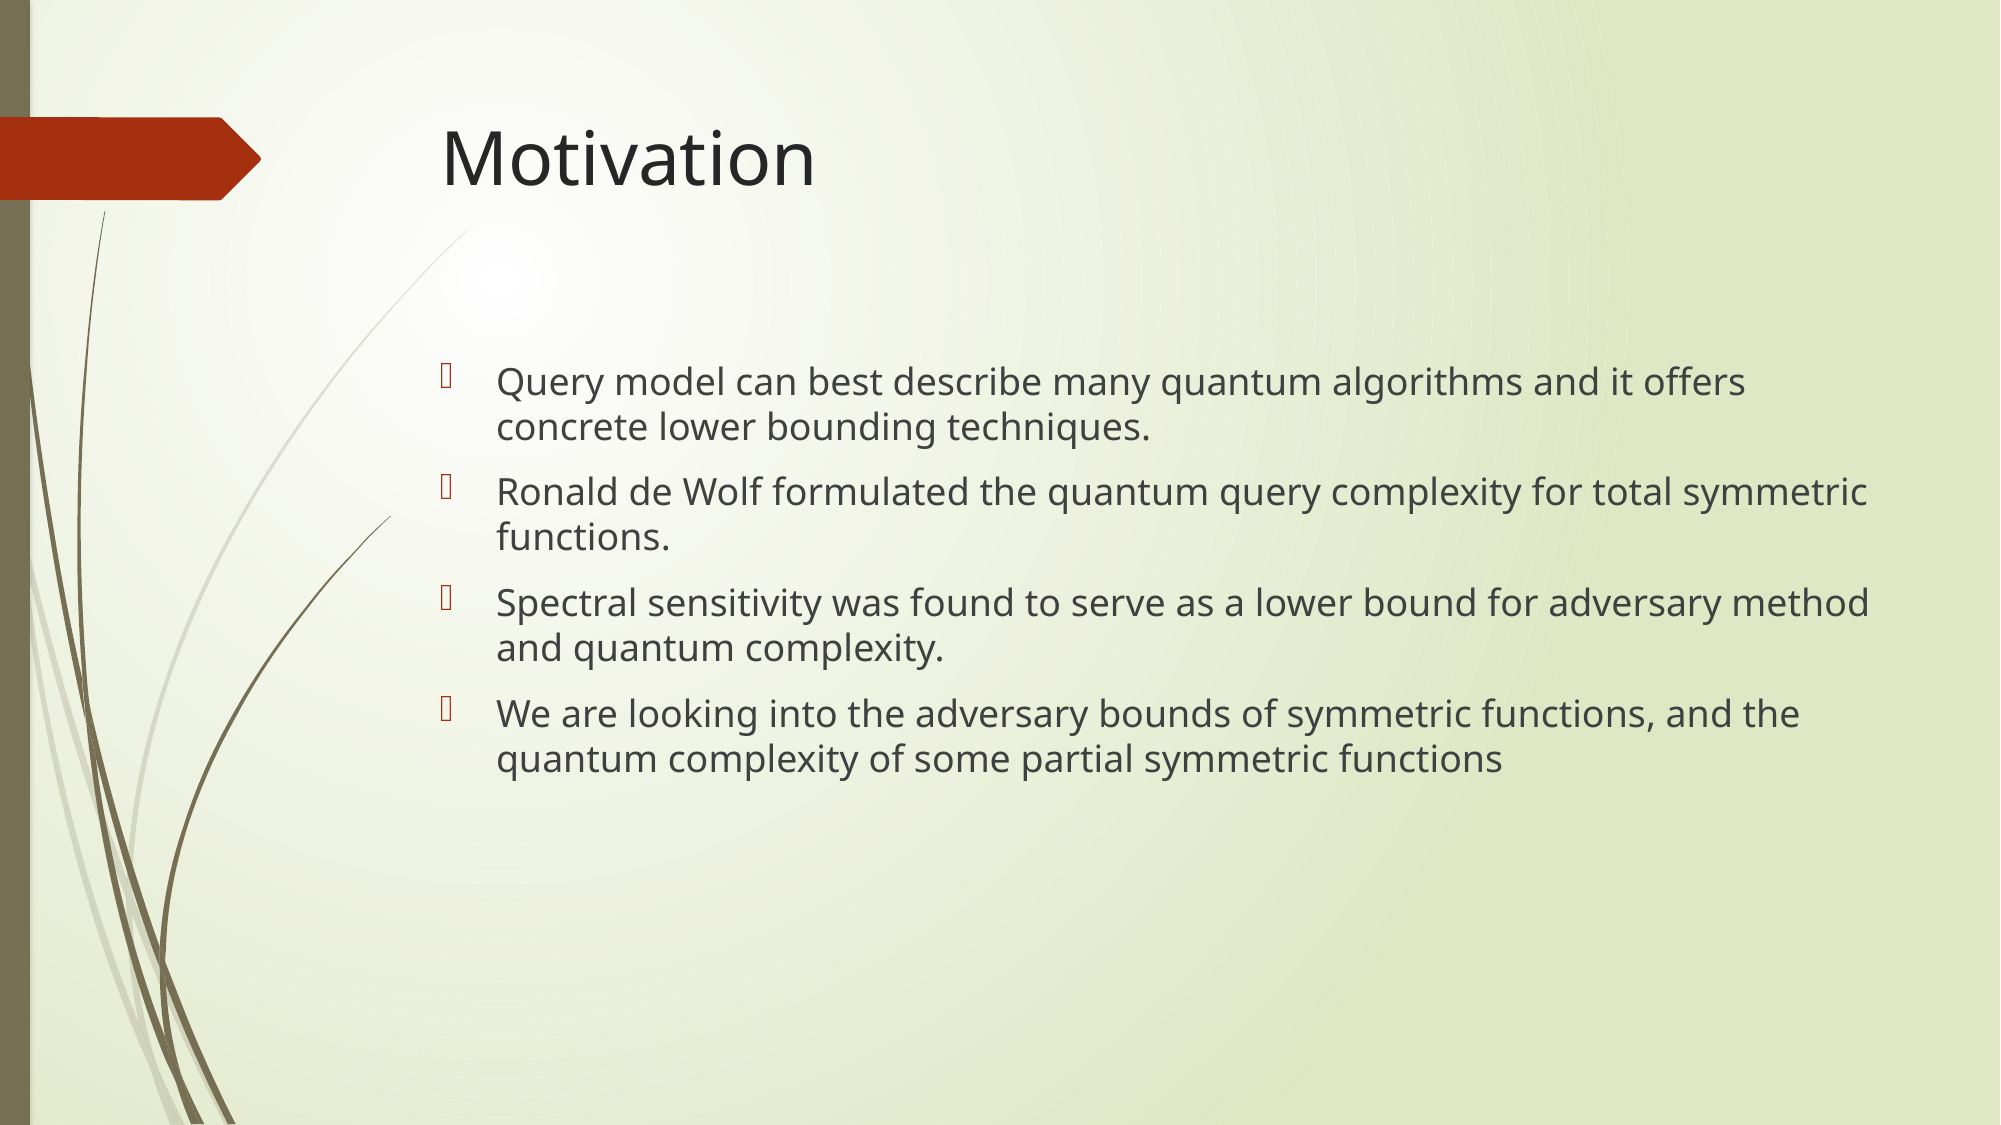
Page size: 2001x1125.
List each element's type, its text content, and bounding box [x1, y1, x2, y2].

list Query model can best describe many quantum algorithms and it offers concrete lower bounding techniques. Ronald de Wolf formulated the quantum query complexity for total symmetric functions. Spectral sensitivity was found to serve as a lower bound for adversary method and quantum complexity. We are looking into the adversary bounds of symmetric functions, and the quantum complexity of some partial symmetric functions [424, 350, 1888, 970]
title Motivation [425, 102, 1888, 313]
